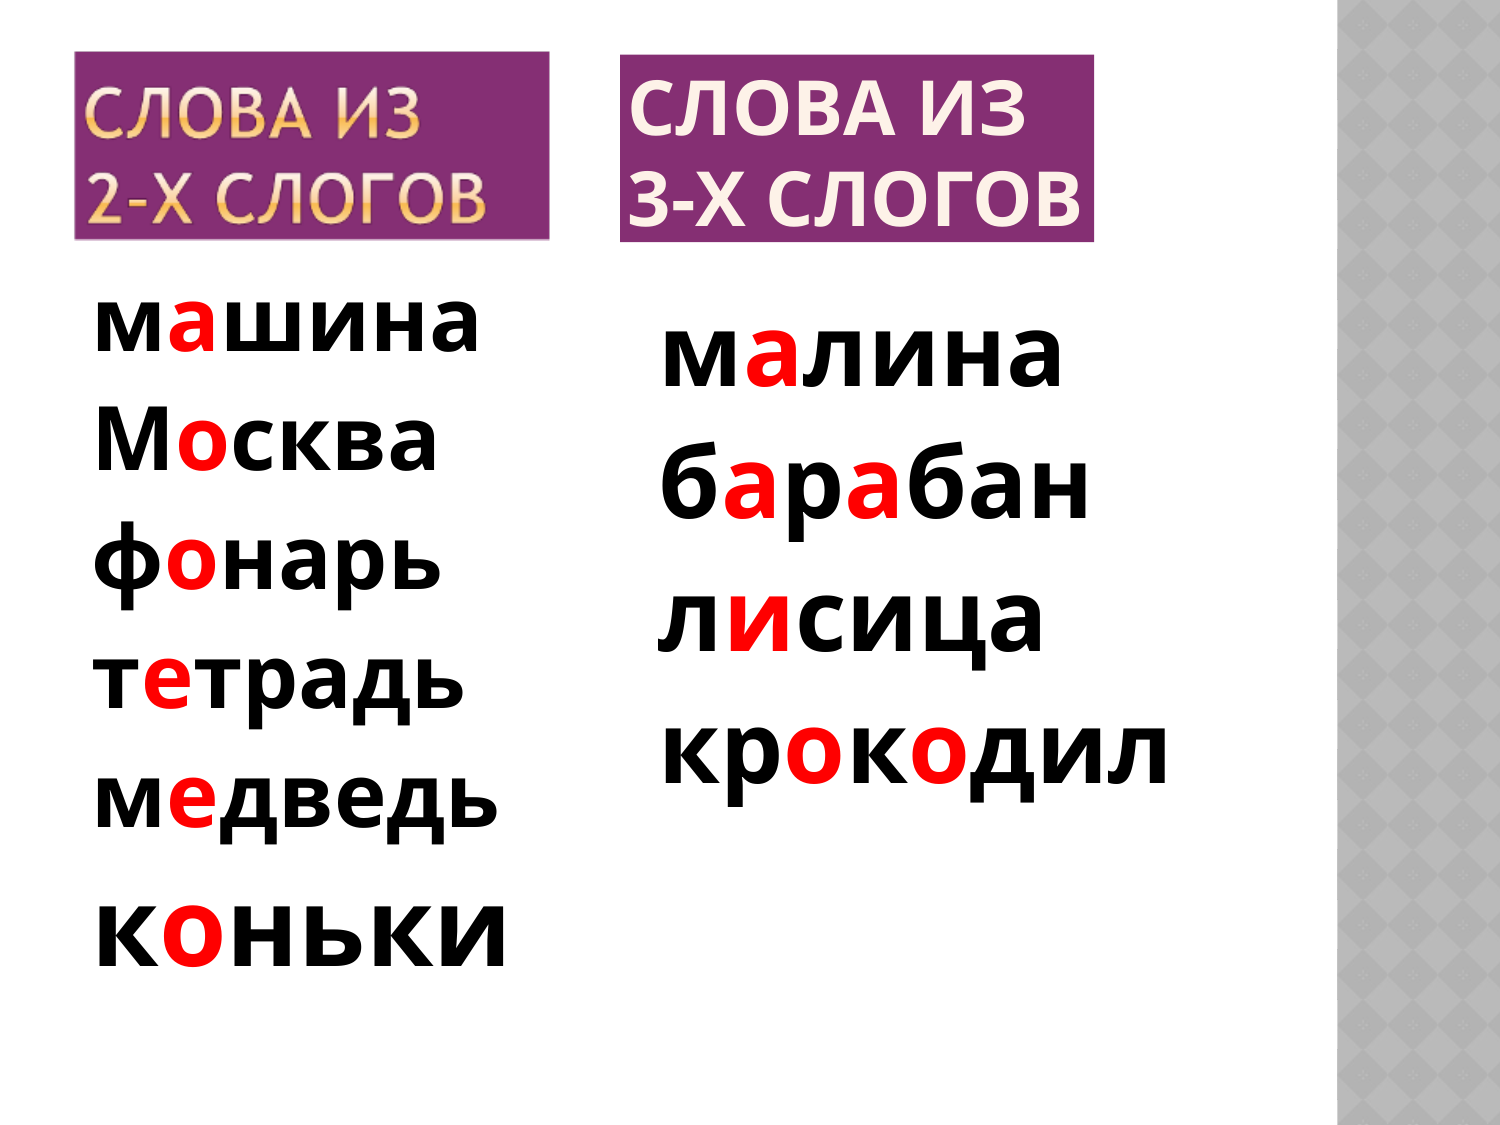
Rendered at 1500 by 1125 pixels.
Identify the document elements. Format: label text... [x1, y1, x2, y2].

text_box слова из 3-х слогов [620, 54, 1095, 243]
list машина Москва фонарь тетрадь медведь коньки [76, 255, 655, 999]
list малина барабан лисица крокодил [643, 278, 1222, 1022]
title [39, 47, 553, 242]
